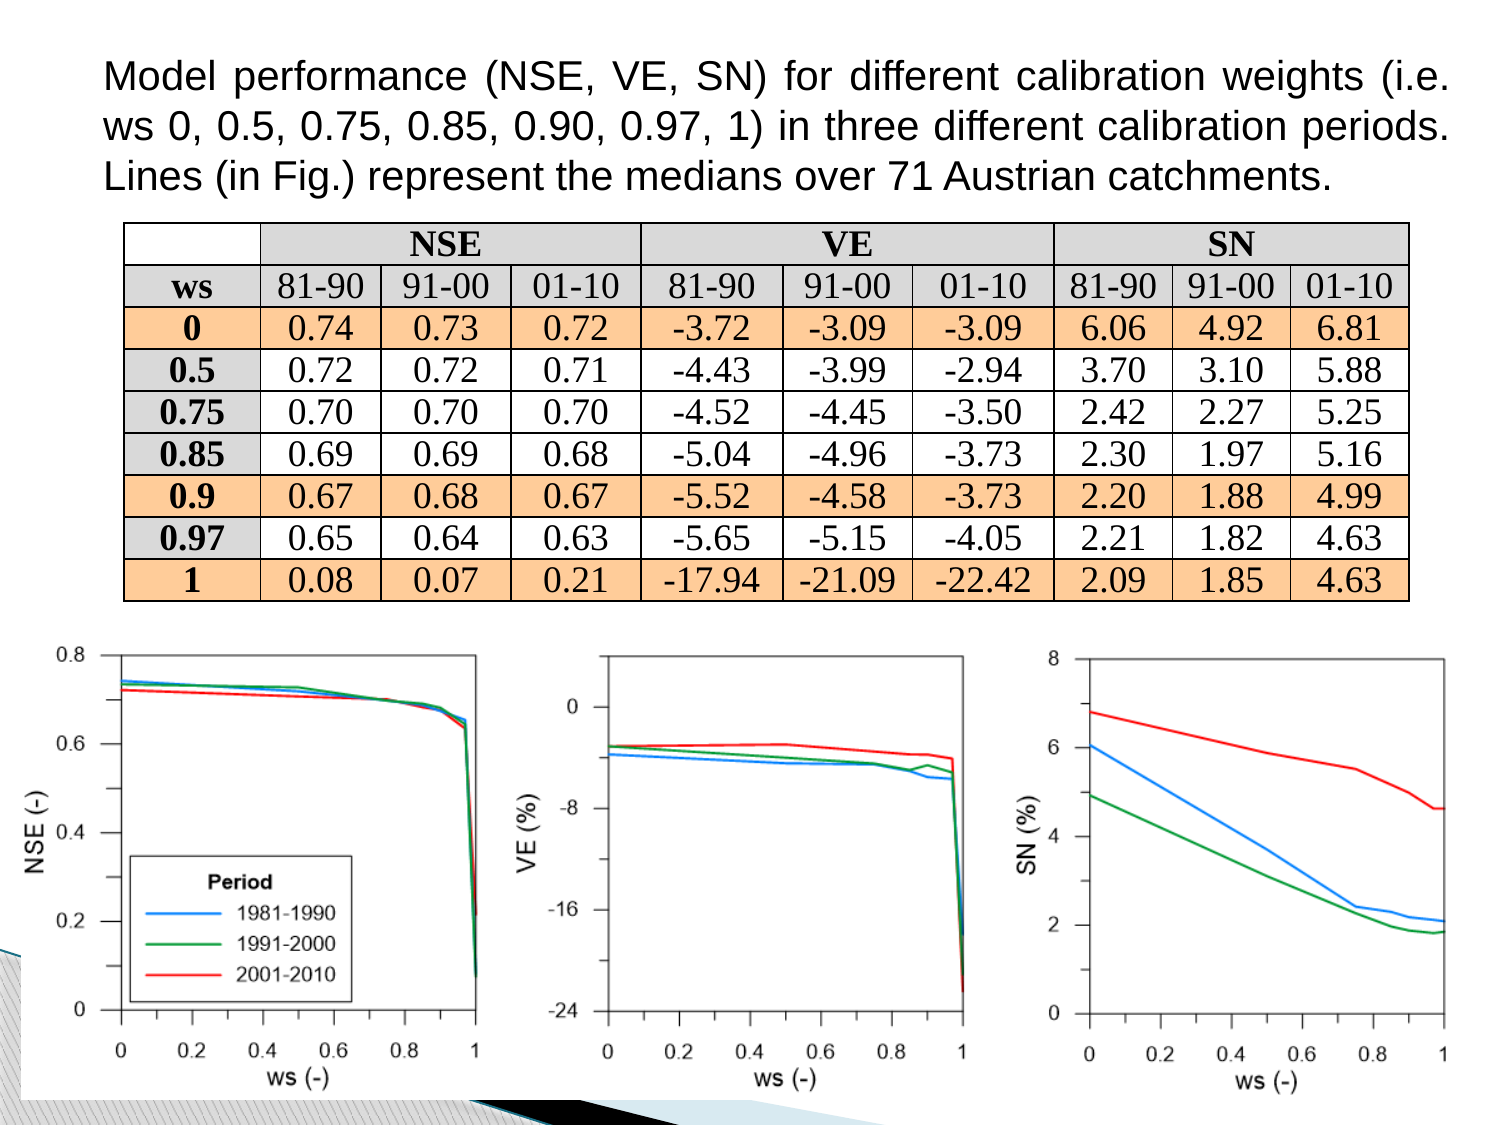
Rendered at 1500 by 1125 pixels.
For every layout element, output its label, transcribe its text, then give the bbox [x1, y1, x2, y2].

table_cell 81-90 [261, 266, 380, 306]
table_cell 1 [125, 560, 260, 600]
table_cell -3.72 [642, 308, 782, 348]
table_cell -5.52 [642, 476, 782, 516]
table_cell -4.45 [784, 392, 912, 432]
table_cell -2.94 [913, 350, 1053, 390]
picture [0, 642, 1452, 1125]
table_header NSE [261, 224, 640, 264]
table_cell 01-10 [913, 266, 1053, 306]
table_cell 81-90 [642, 266, 782, 306]
table_cell 0.63 [512, 518, 640, 558]
table_cell 6.06 [1055, 308, 1172, 348]
table_cell 3.70 [1055, 350, 1172, 390]
text_box Model performance (NSE, VE, SN) for different calibration weights (i.e. ws 0, 0.5, 0.75, 0.85, 0.90, 0.97, 1) in three different calibration periods. Lines (in Fig.) represent the medians over 71 Austrian catchments. [88, 41, 1467, 207]
table_cell 5.16 [1291, 434, 1408, 474]
table_cell -4.58 [784, 476, 912, 516]
table_cell -5.65 [642, 518, 782, 558]
table_cell 0.68 [382, 476, 510, 516]
table_cell -4.05 [913, 518, 1053, 558]
table_header [125, 224, 260, 264]
table_cell 2.20 [1055, 476, 1172, 516]
table_cell 2.42 [1055, 392, 1172, 432]
table_cell 0.07 [382, 560, 510, 600]
table_cell 91-00 [1173, 266, 1290, 306]
table_cell -3.09 [784, 308, 912, 348]
table_cell 91-00 [382, 266, 510, 306]
table_cell 5.25 [1291, 392, 1408, 432]
table_cell 81-90 [1055, 266, 1172, 306]
table_cell 4.99 [1291, 476, 1408, 516]
table_cell 2.30 [1055, 434, 1172, 474]
table_cell 1.88 [1173, 476, 1290, 516]
table_cell 0.5 [125, 350, 260, 390]
table_cell 6.81 [1291, 308, 1408, 348]
table_header VE [642, 224, 1053, 264]
table_cell 4.92 [1173, 308, 1290, 348]
table_cell 0.72 [382, 350, 510, 390]
table_cell 0.67 [261, 476, 380, 516]
table_cell 1.85 [1173, 560, 1290, 600]
table_cell ws [125, 266, 260, 306]
table_cell 0.97 [125, 518, 260, 558]
table_cell 4.63 [1291, 518, 1408, 558]
table_cell 0.72 [261, 350, 380, 390]
table_cell 0.65 [261, 518, 380, 558]
table_cell 0 [125, 308, 260, 348]
table_cell 1.82 [1173, 518, 1290, 558]
table_header SN [1055, 224, 1408, 264]
table_cell -4.52 [642, 392, 782, 432]
table_cell -3.50 [913, 392, 1053, 432]
table_cell 1.97 [1173, 434, 1290, 474]
table_cell -4.43 [642, 350, 782, 390]
table_cell 0.70 [512, 392, 640, 432]
table_cell -3.99 [784, 350, 912, 390]
table_cell 91-00 [784, 266, 912, 306]
table_cell -3.09 [913, 308, 1053, 348]
table_cell 0.70 [382, 392, 510, 432]
table_cell 0.71 [512, 350, 640, 390]
table_cell 0.08 [261, 560, 380, 600]
table_cell 0.75 [125, 392, 260, 432]
table_cell 0.74 [261, 308, 380, 348]
table_cell 0.72 [512, 308, 640, 348]
table_cell -22.42 [913, 560, 1053, 600]
table_cell 5.88 [1291, 350, 1408, 390]
table_cell -3.73 [913, 476, 1053, 516]
table_cell -17.94 [642, 560, 782, 600]
table_cell 0.9 [125, 476, 260, 516]
table_cell -5.04 [642, 434, 782, 474]
table_cell 01-10 [1291, 266, 1408, 306]
table_cell -5.15 [784, 518, 912, 558]
table_cell 2.27 [1173, 392, 1290, 432]
table_cell -4.96 [784, 434, 912, 474]
table_cell 0.73 [382, 308, 510, 348]
table_cell 0.70 [261, 392, 380, 432]
table_cell 0.69 [382, 434, 510, 474]
table_cell 4.63 [1291, 560, 1408, 600]
table_cell 2.09 [1055, 560, 1172, 600]
table_cell 01-10 [512, 266, 640, 306]
table_cell 0.69 [261, 434, 380, 474]
table_cell 2.21 [1055, 518, 1172, 558]
table_cell -3.73 [913, 434, 1053, 474]
table_cell 0.21 [512, 560, 640, 600]
table_cell -21.09 [784, 560, 912, 600]
table_cell 0.85 [125, 434, 260, 474]
table_cell 0.67 [512, 476, 640, 516]
table_cell 0.64 [382, 518, 510, 558]
table_cell 0.68 [512, 434, 640, 474]
table_cell 3.10 [1173, 350, 1290, 390]
